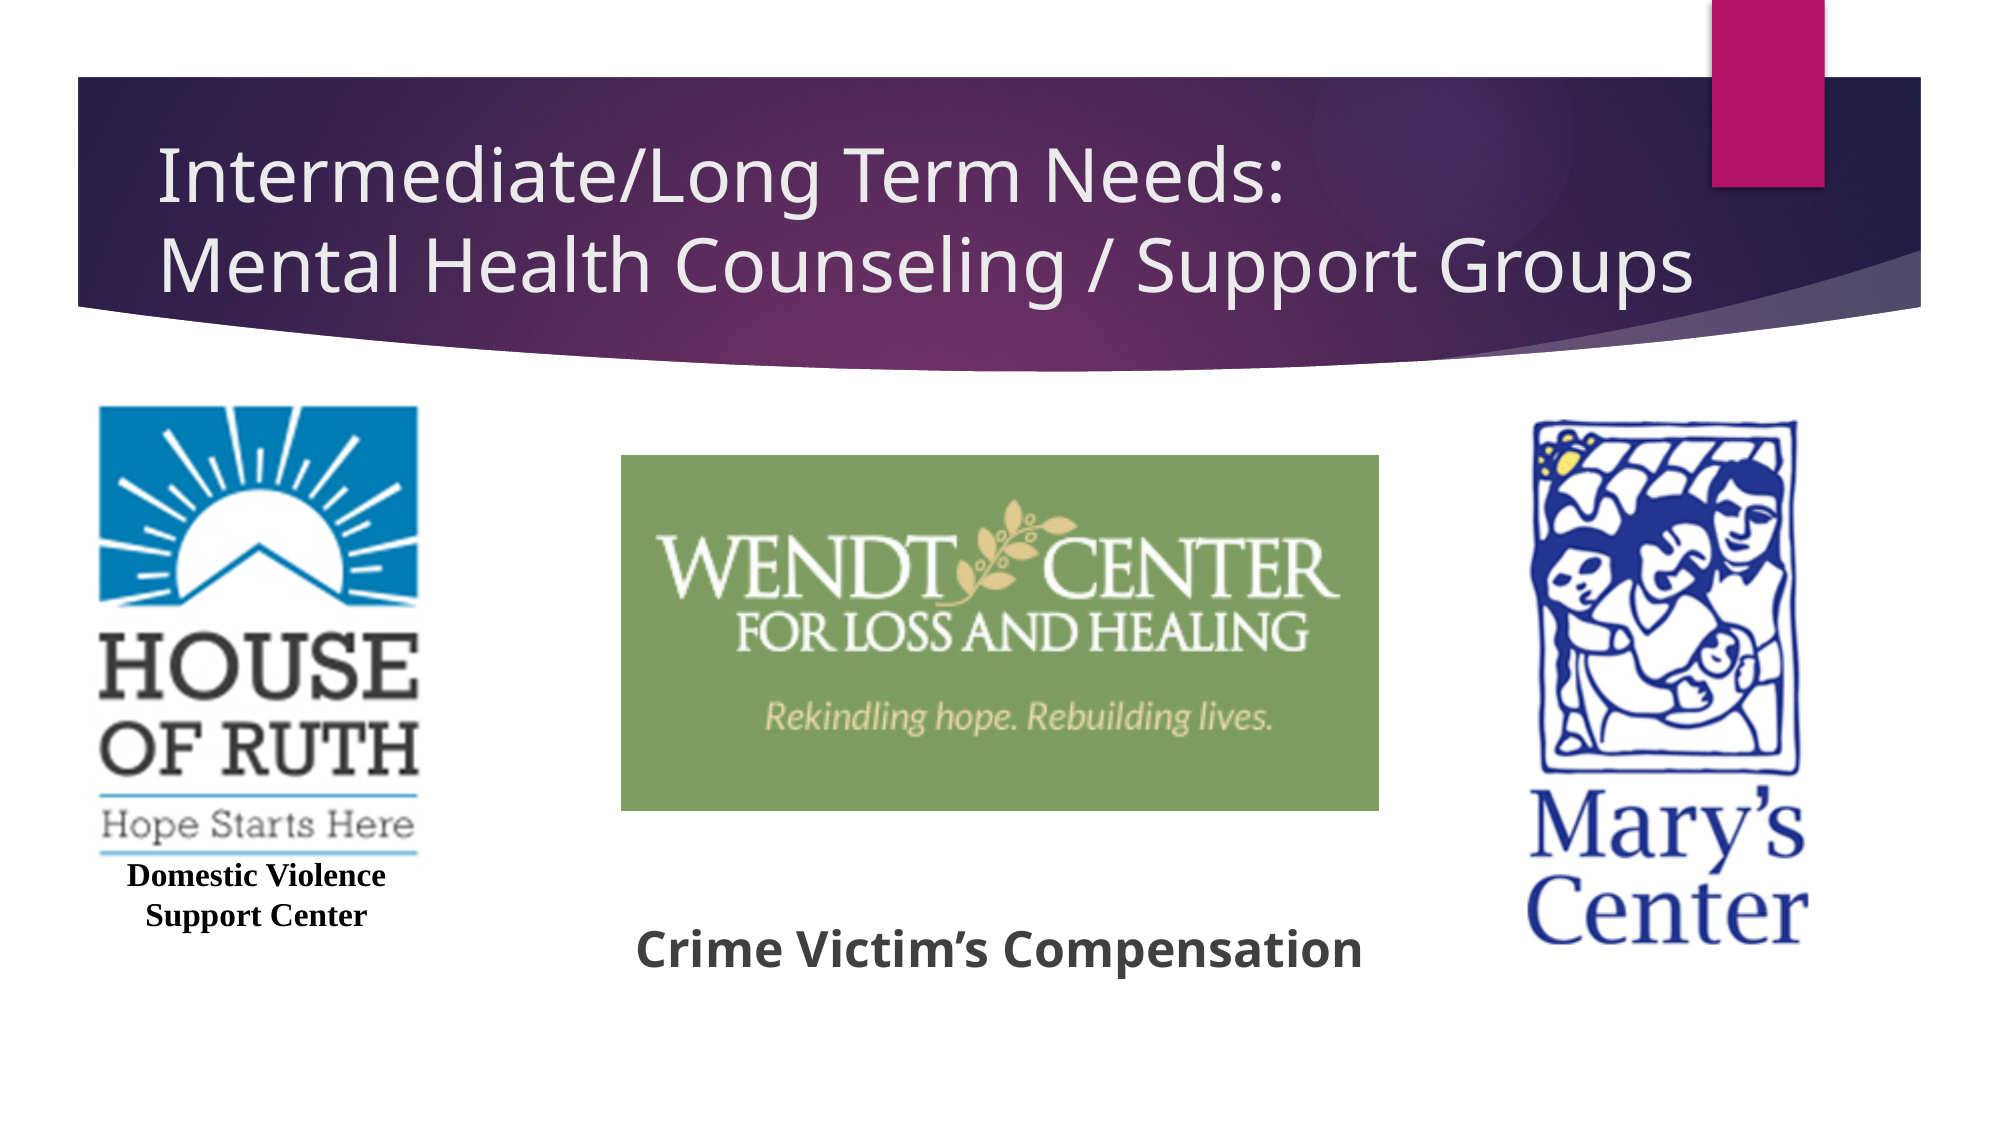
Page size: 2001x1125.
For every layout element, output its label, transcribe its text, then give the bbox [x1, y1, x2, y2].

picture [620, 455, 1380, 812]
list Crime Victim’s Compensation [276, 424, 1513, 985]
text_box Domestic Violence Support Center [102, 877, 412, 941]
picture [1519, 384, 1829, 986]
picture [85, 398, 428, 869]
title Intermediate/Long Term Needs: Mental Health Counseling / Support Groups [142, 159, 1761, 276]
